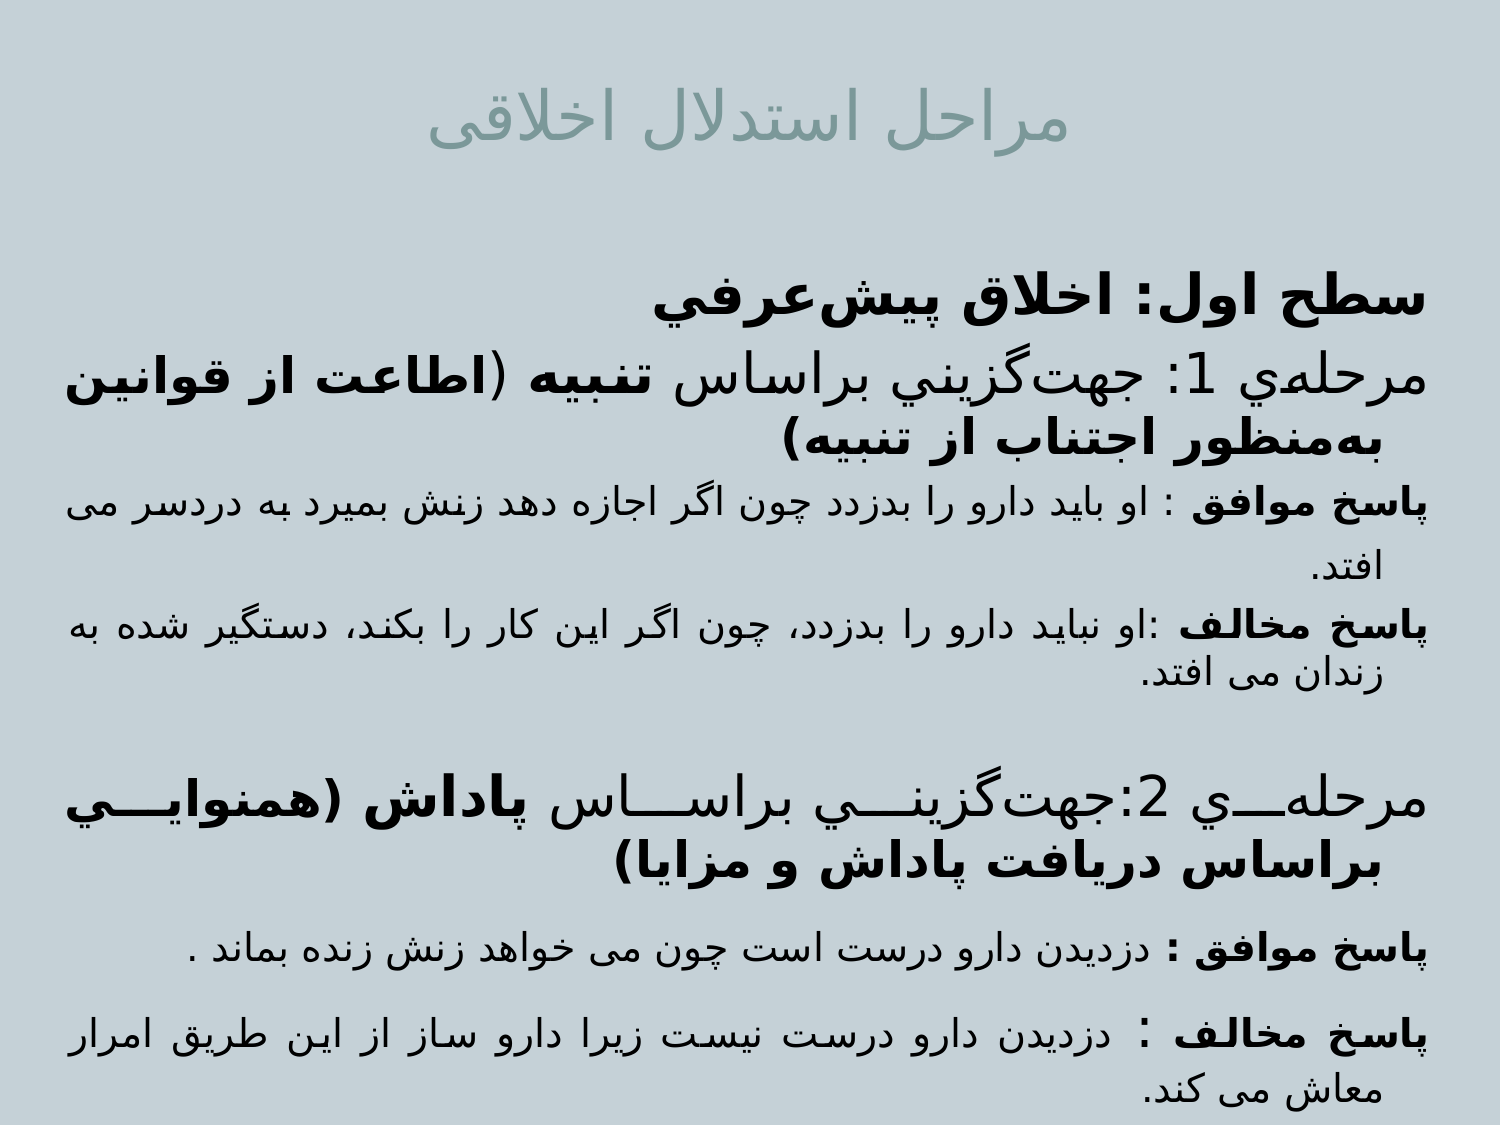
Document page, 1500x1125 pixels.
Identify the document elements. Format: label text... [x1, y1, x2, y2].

title مراحل استدلال اخلاقی [49, 37, 1450, 162]
list سطح اول: اخلاق پيش‌عرفي مرحله‌ي 1: جهت‌گزيني براساس تنبيه (اطاعت از قوانين به‌منظور اجتناب از تنبيه) پاسخ موافق : او باید دارو را بدزدد چون اگر اجازه دهد زنش بمیرد به دردسر می افتد. پاسخ مخالف :او نباید دارو را بدزدد، چون اگر این کار را بکند، دستگیر شده به زندان می افتد. مرحله‌ي 2:جهت‌گزيني براساس پاداش (همنوايي براساس دريافت پاداش و مزايا) پاسخ موافق : دزدیدن دارو درست است چون می خواهد زنش زنده بماند . پاسخ مخالف : دزدیدن دارو درست نیست زیرا دارو ساز از این طریق امرار معاش می کند. [49, 250, 1445, 1001]
